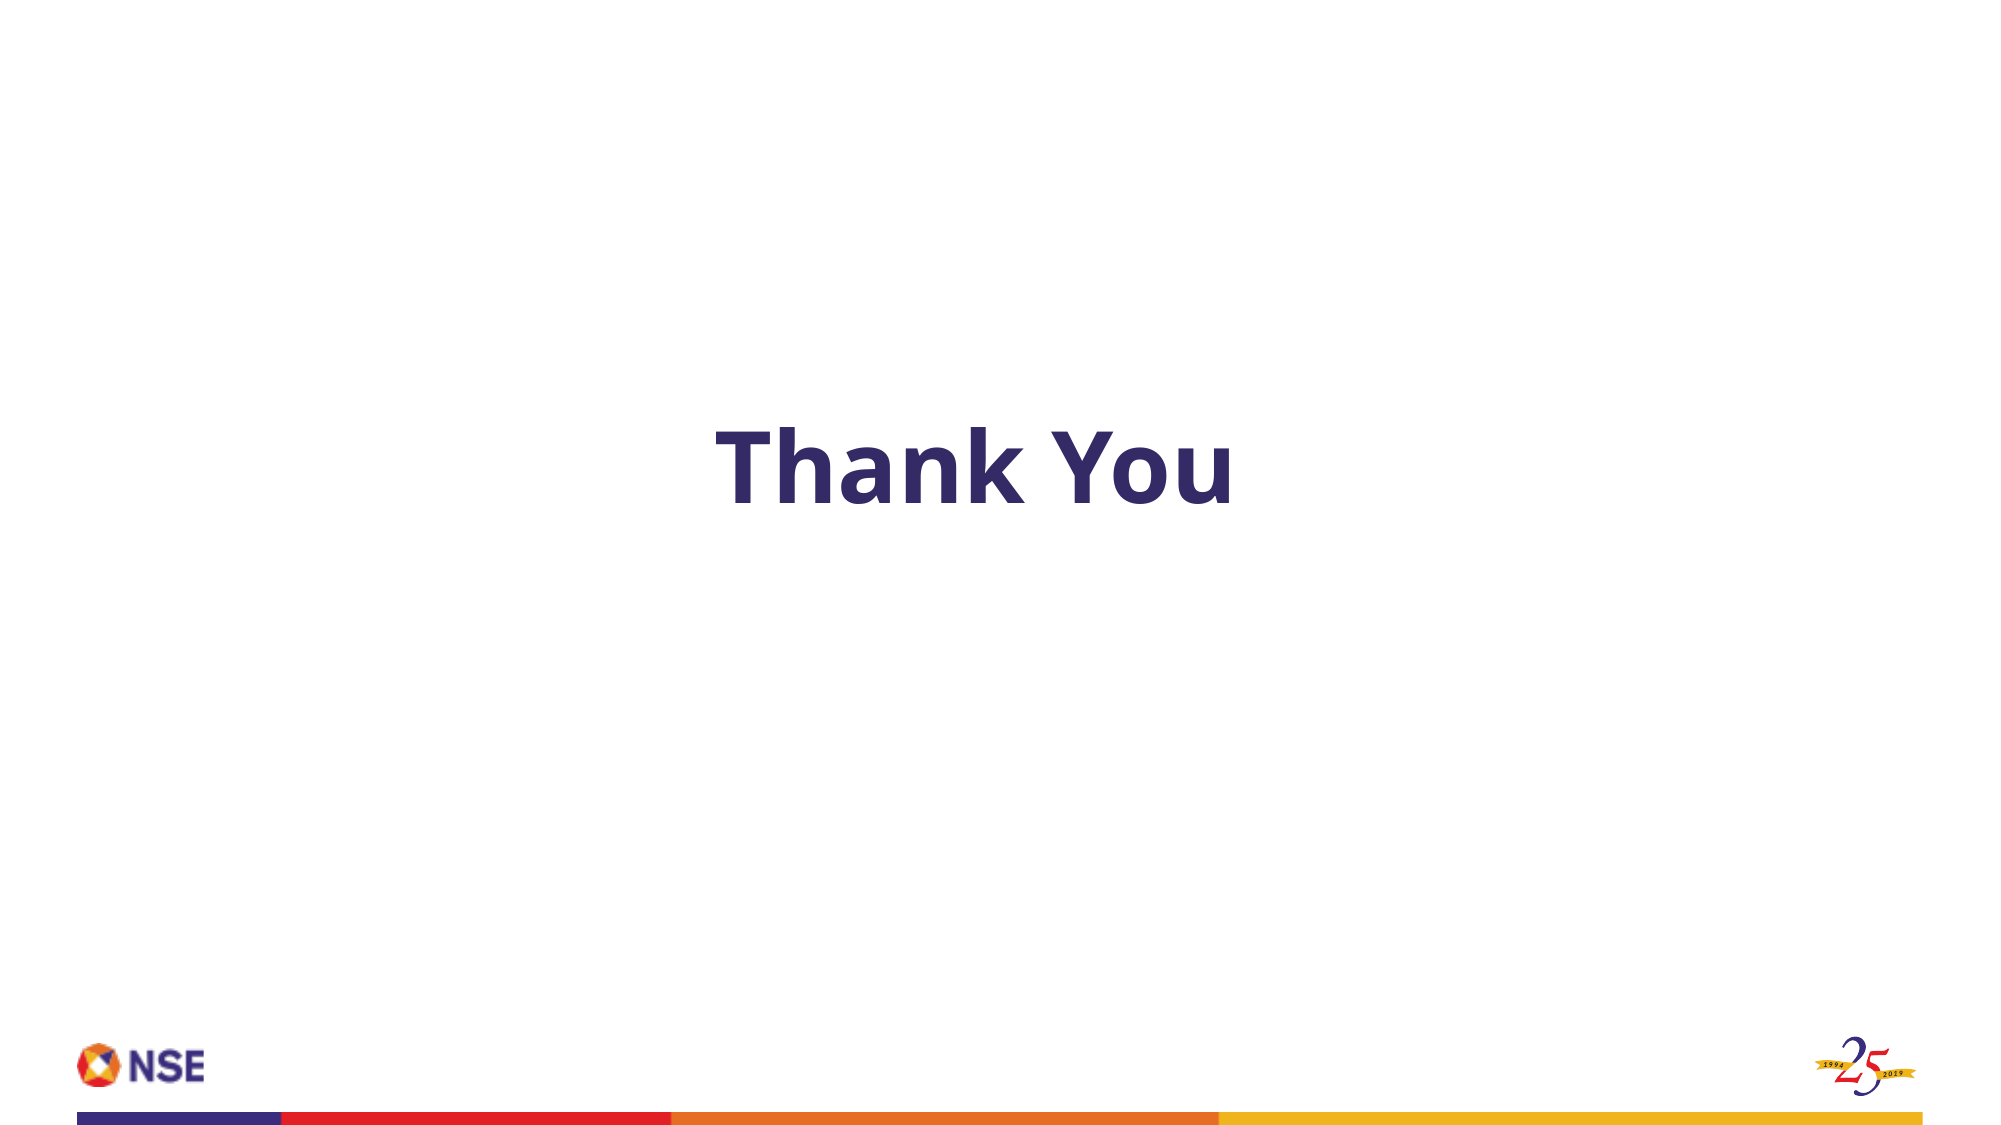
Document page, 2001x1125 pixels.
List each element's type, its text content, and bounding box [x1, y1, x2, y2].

text_box Thank You [699, 395, 1253, 531]
picture [1806, 1027, 1923, 1102]
